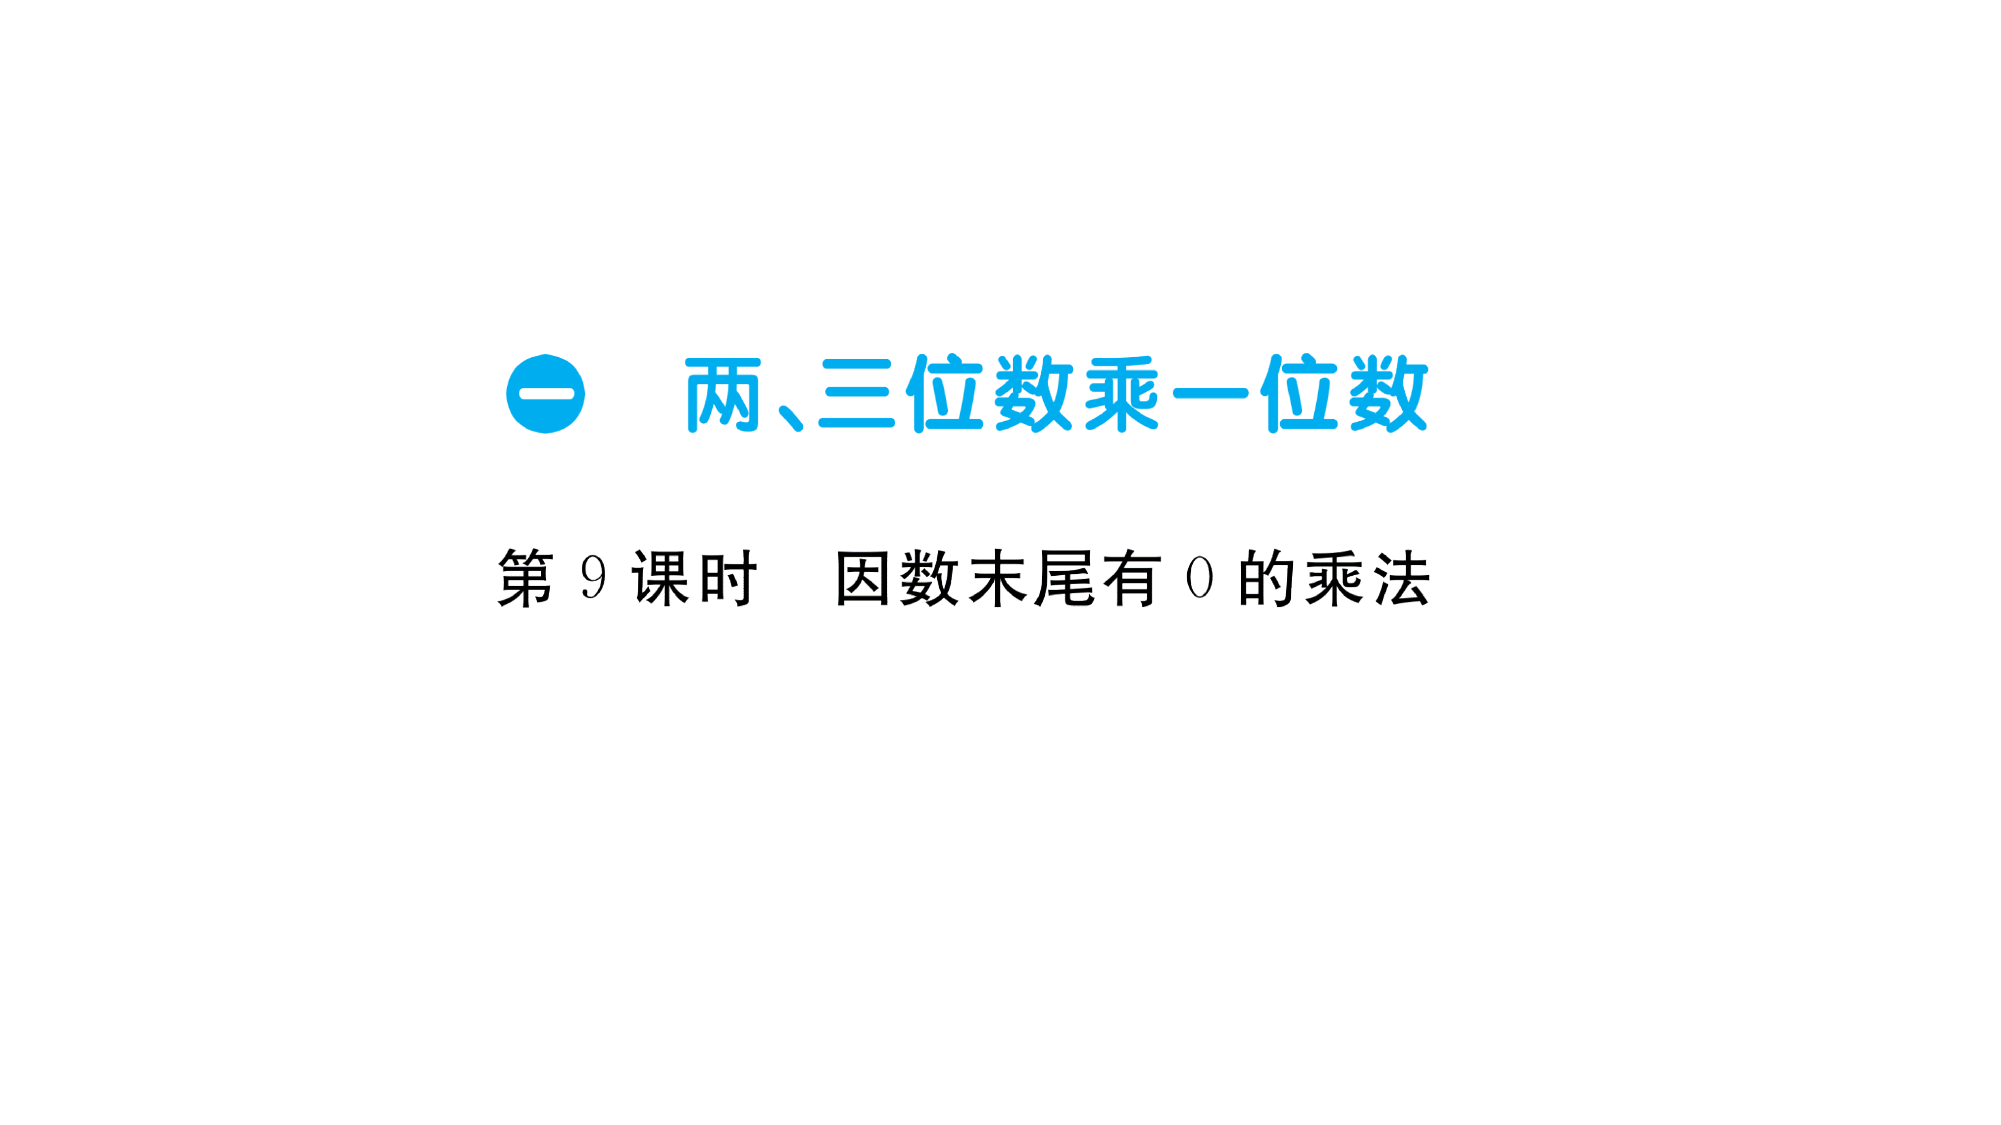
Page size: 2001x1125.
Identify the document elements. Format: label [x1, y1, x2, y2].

picture [493, 531, 1466, 657]
picture [502, 326, 1498, 485]
